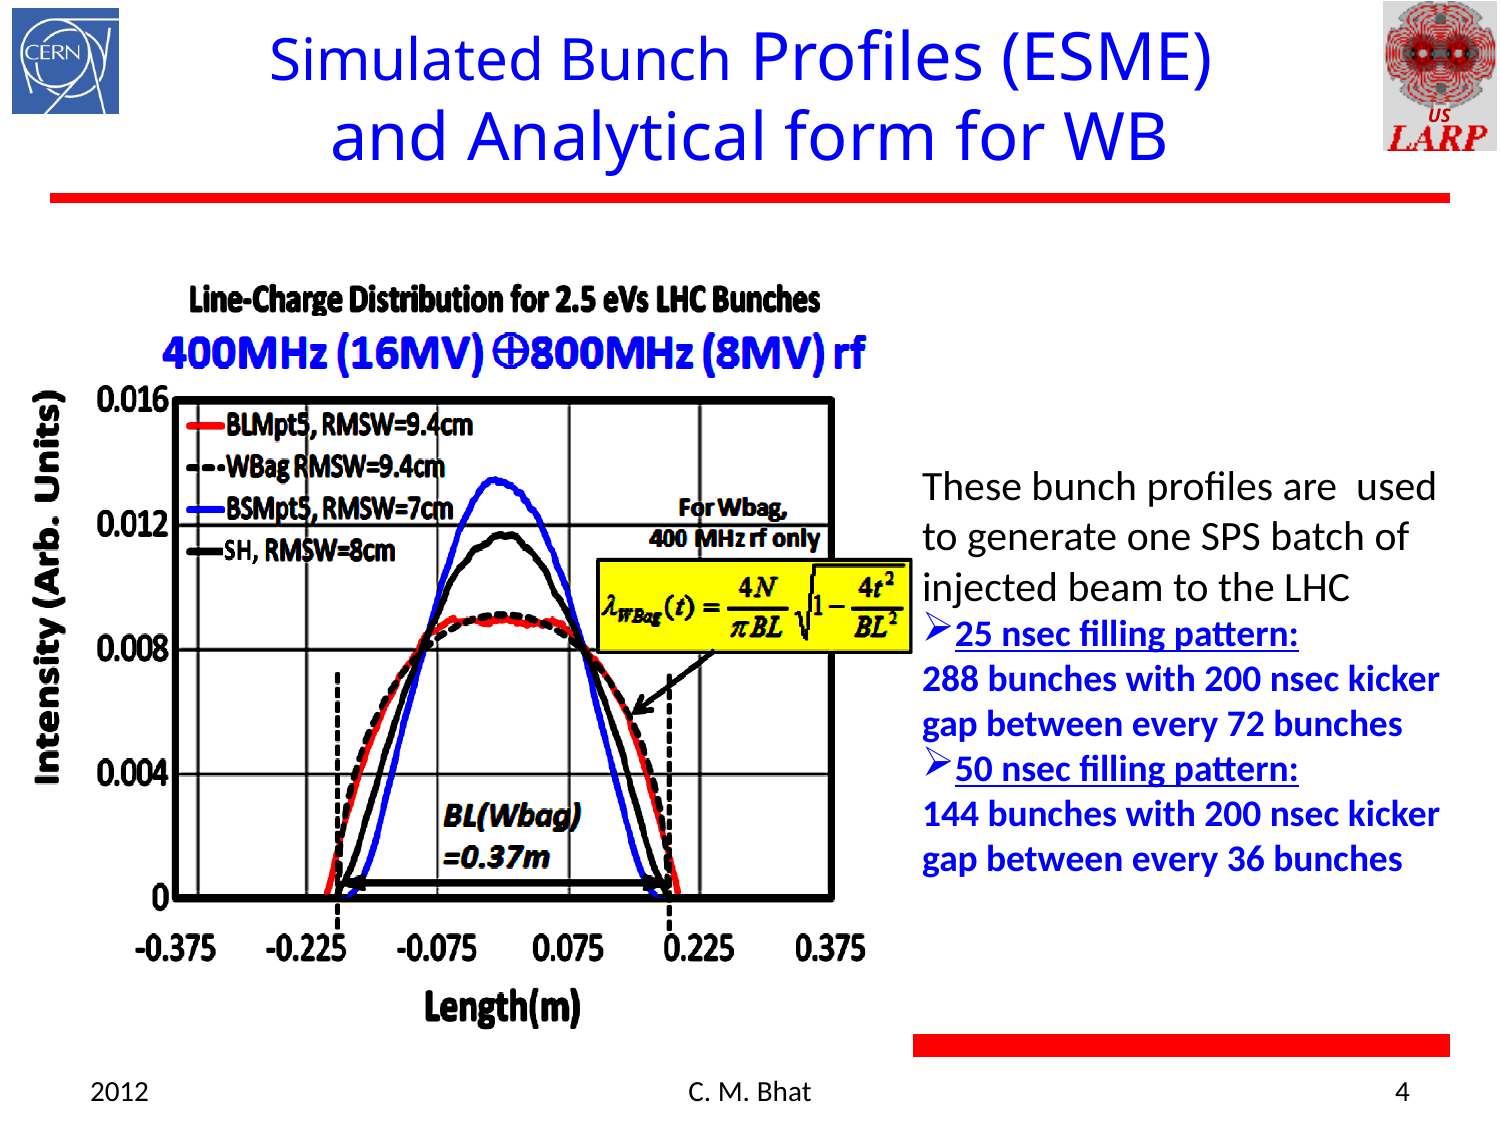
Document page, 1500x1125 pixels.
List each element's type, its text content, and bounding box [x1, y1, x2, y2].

title Simulated Bunch Profiles (ESME) and Analytical form for WB [75, 0, 1425, 188]
picture [12, 8, 75, 114]
footer C. M. Bhat [512, 1059, 988, 1120]
picture [1425, 1, 1497, 151]
slide_number 4 [1074, 1059, 1425, 1120]
picture [0, 240, 935, 1060]
slide_number 2012 [75, 1068, 425, 1120]
text_box These bunch profiles are used to generate one SPS batch of injected beam to the LHC 25 nsec filling pattern: 288 bunches with 200 nsec kicker gap between every 72 bunches 50 nsec filling pattern: 144 bunches with 200 nsec kicker gap between every 36 bunches [938, 451, 1474, 932]
